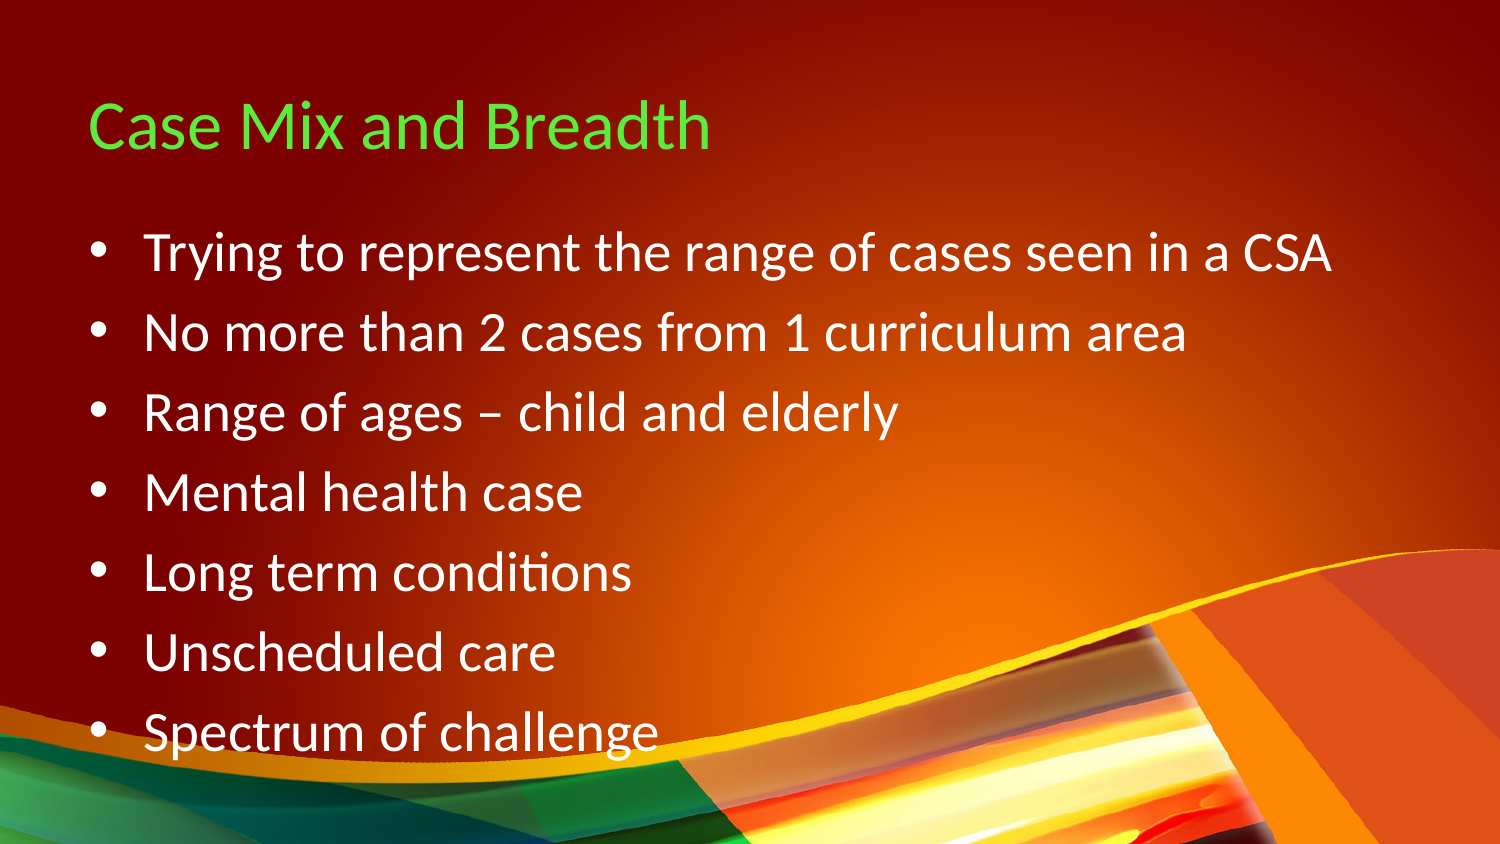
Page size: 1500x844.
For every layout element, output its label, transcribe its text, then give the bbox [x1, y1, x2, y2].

title Case Mix and Breadth [73, 71, 1427, 171]
list Trying to represent the range of cases seen in a CSA No more than 2 cases from 1 curriculum area Range of ages – child and elderly Mental health case Long term conditions Unscheduled care Spectrum of challenge [73, 171, 1477, 773]
picture [0, 0, 1500, 844]
